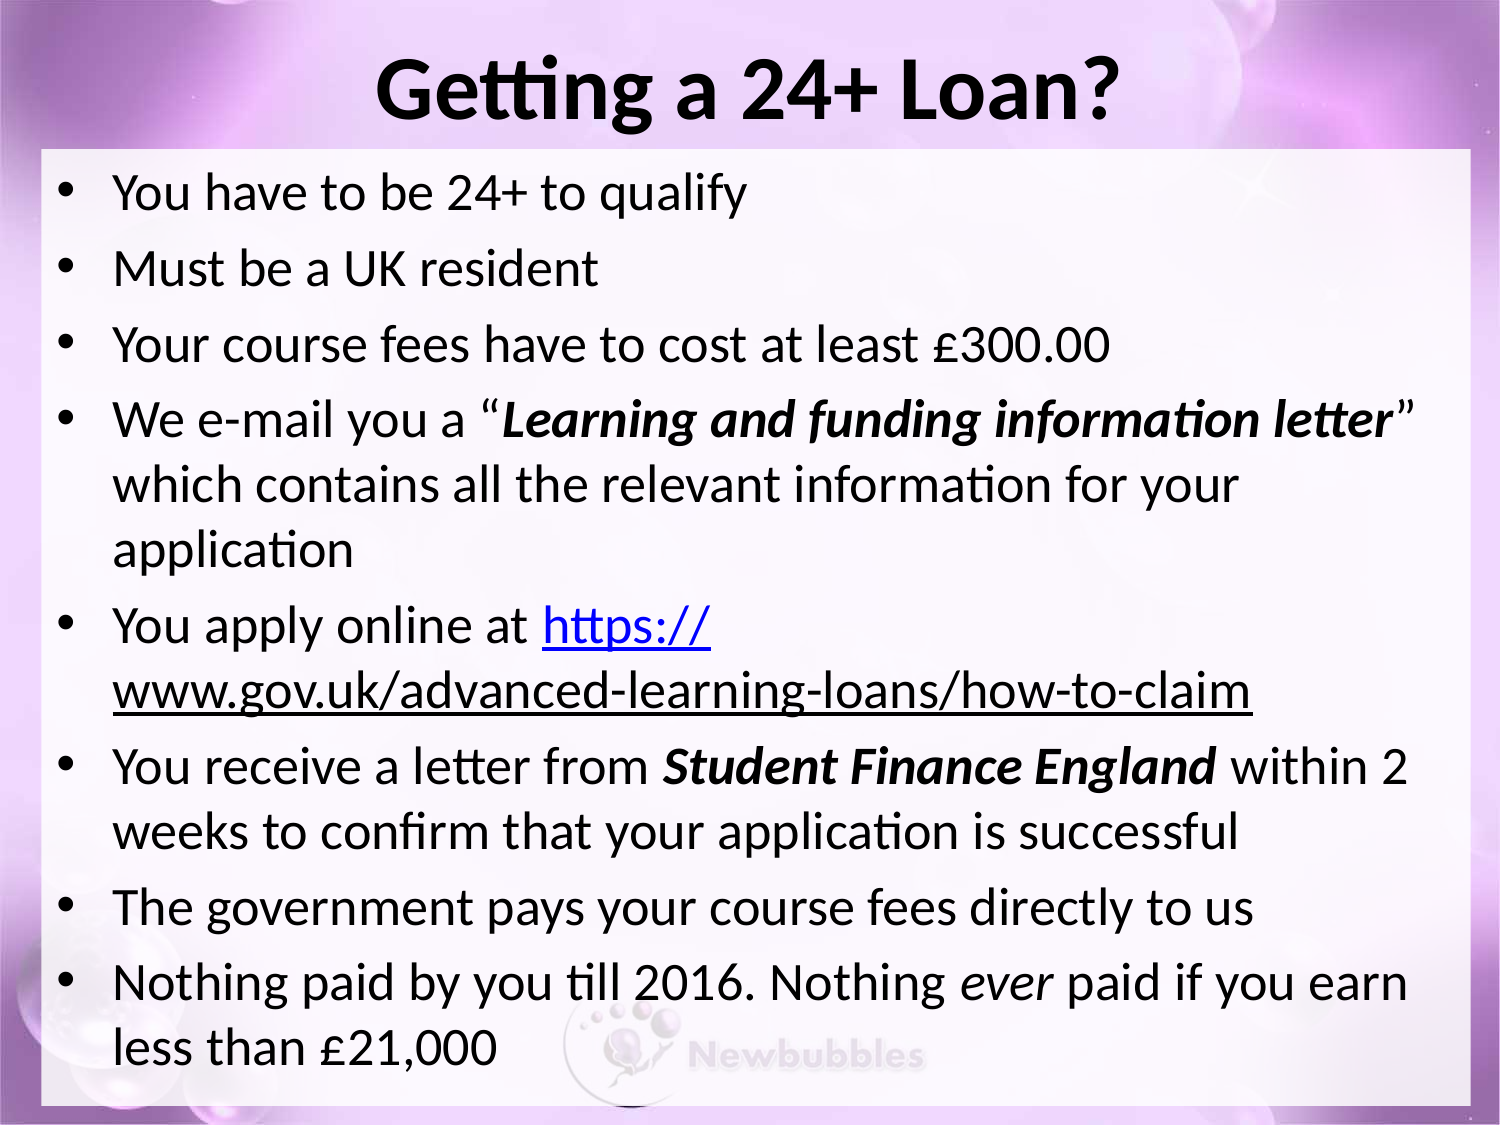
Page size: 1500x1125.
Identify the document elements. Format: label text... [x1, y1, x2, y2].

list You have to be 24+ to qualify Must be a UK resident Your course fees have to cost at least £300.00 We e-mail you a “Learning and funding information letter” which contains all the relevant information for your application You apply online at https://www.gov.uk/advanced-learning-loans/how-to-claim You receive a letter from Student Finance England within 2 weeks to confirm that your application is successful The government pays your course fees directly to us Nothing paid by you till 2016. Nothing ever paid if you earn less than £21,000 [41, 148, 1471, 1107]
picture [0, 0, 1500, 1125]
title Getting a 24+ Loan? [74, 18, 1426, 147]
